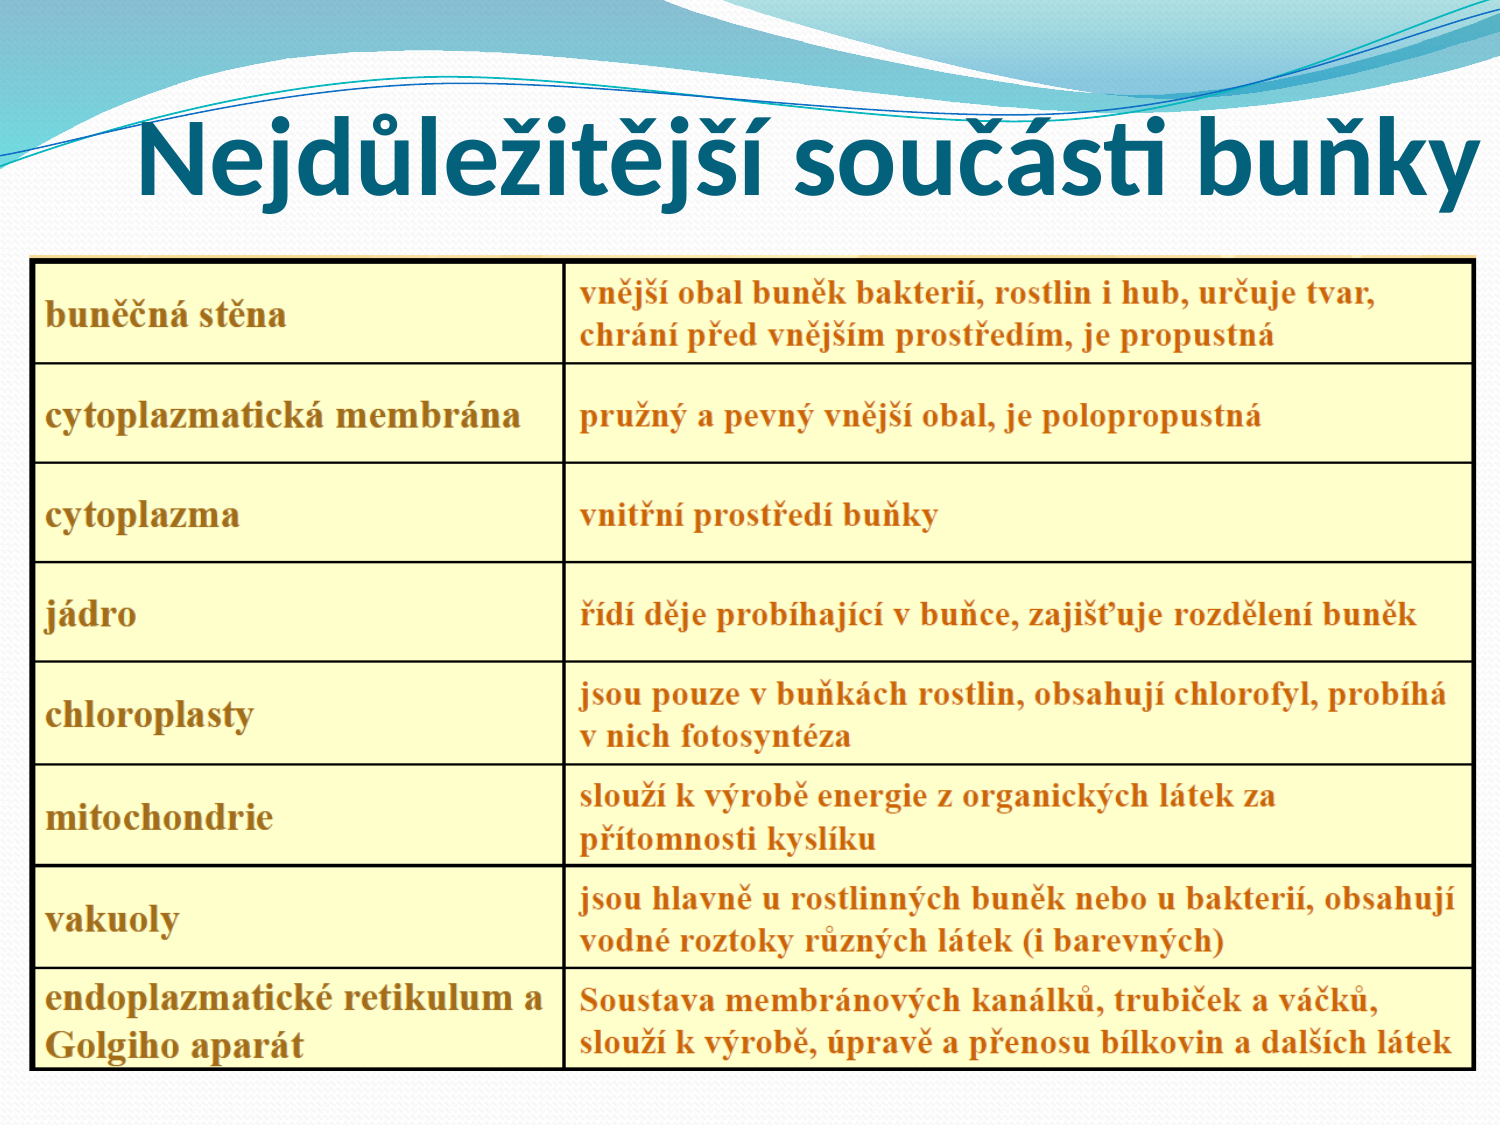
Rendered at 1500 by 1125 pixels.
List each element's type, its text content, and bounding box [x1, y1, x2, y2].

picture [29, 255, 1477, 1071]
title Nejdůležitější součásti buňky [135, 30, 1500, 219]
